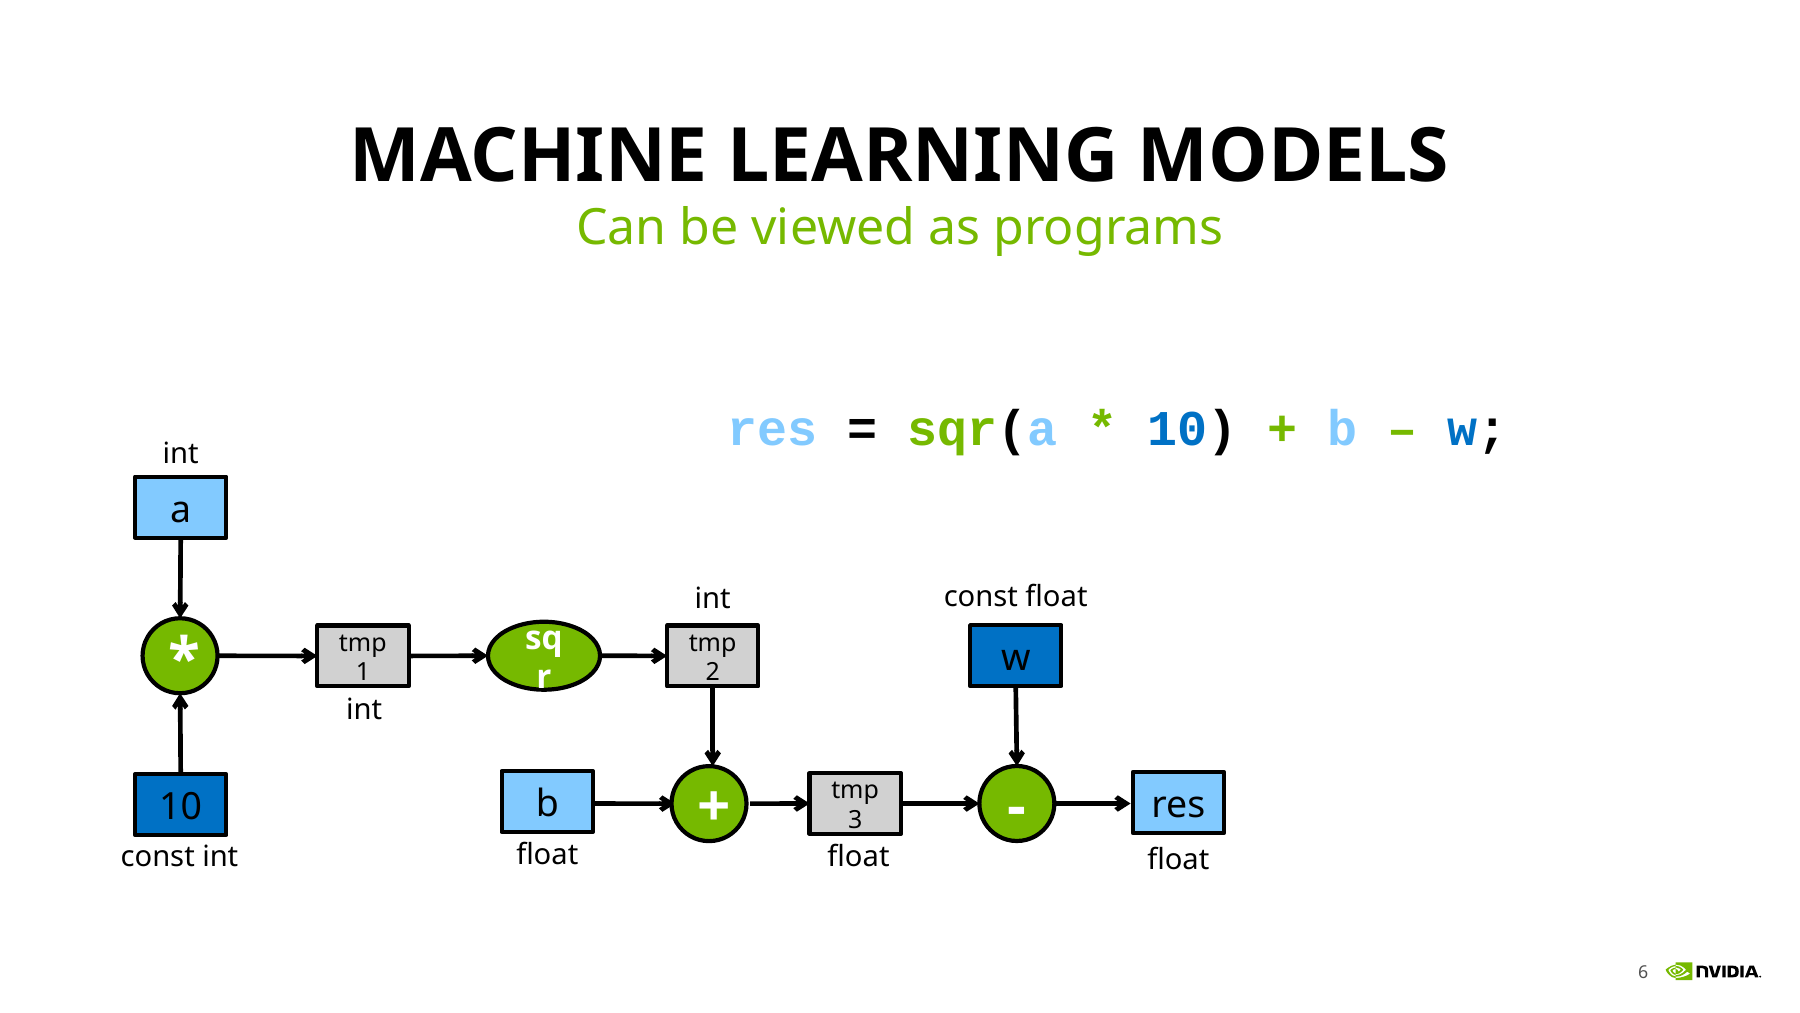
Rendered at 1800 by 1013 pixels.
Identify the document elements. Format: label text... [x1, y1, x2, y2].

text_box tmp2 [665, 623, 760, 688]
text_box const float [927, 572, 1105, 622]
text_box int [678, 574, 748, 624]
text_box tmp3 [807, 771, 903, 836]
text_box + [669, 764, 749, 844]
text_box - [977, 764, 1057, 844]
text_box float [1130, 835, 1226, 885]
text_box const int [104, 832, 255, 883]
text_box int [146, 429, 216, 479]
text_box float [499, 831, 595, 881]
text_box float [811, 832, 907, 883]
text_box * [140, 616, 220, 696]
title Machine learning models [81, 108, 1719, 193]
text_box a [133, 475, 228, 540]
text_box tmp1 [315, 623, 411, 688]
text_box w [968, 623, 1063, 688]
list Can be viewed as programs [81, 193, 1719, 281]
text_box int [329, 685, 399, 735]
text_box 10 [133, 772, 228, 832]
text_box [1012, 763, 1020, 770]
text_box sqr [486, 619, 602, 692]
text_box res = sqr(a * 10) + b – w; [710, 393, 1524, 466]
text_box b [500, 769, 595, 831]
text_box res [1131, 770, 1226, 835]
